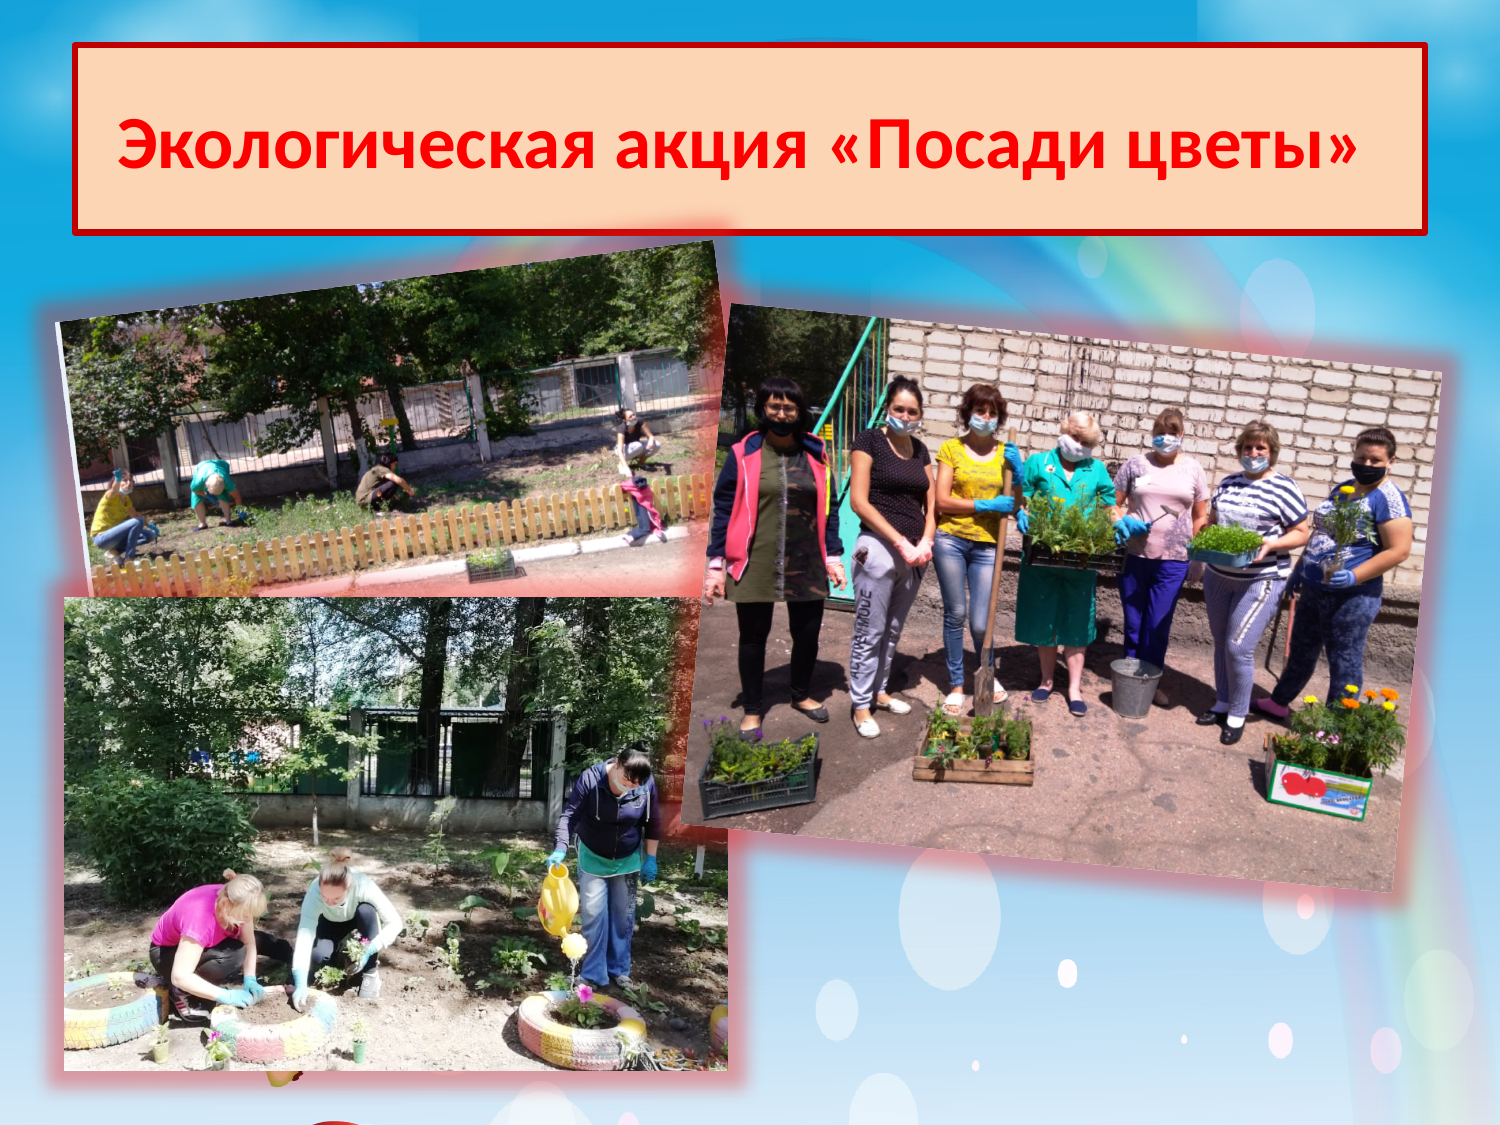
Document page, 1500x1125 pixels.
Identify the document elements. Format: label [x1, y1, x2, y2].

list [0, 0, 1500, 1125]
list [76, 278, 740, 596]
list [64, 597, 729, 1071]
list [702, 335, 1418, 859]
